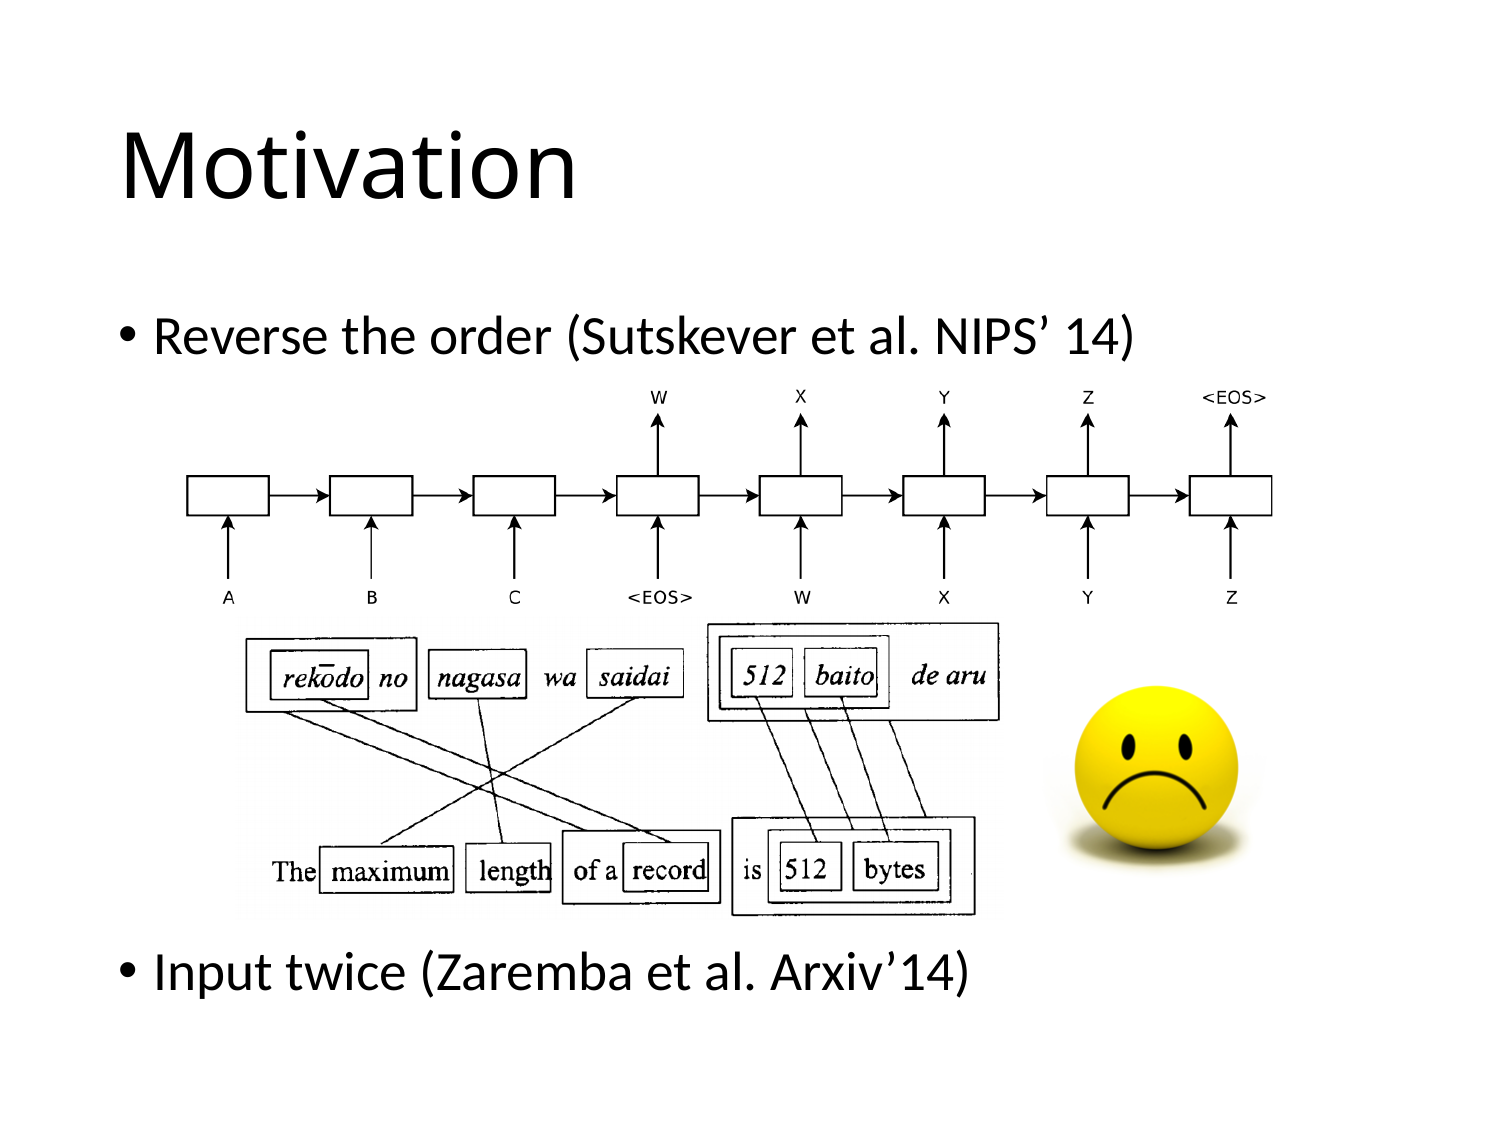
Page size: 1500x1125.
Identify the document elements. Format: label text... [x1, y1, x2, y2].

list Reverse the order (Sutskever et al. NIPS’ 14) Input twice (Zaremba et al. Arxiv’14) [103, 299, 1397, 1014]
picture [167, 372, 1282, 920]
title Motivation [103, 59, 1397, 278]
picture [1031, 642, 1282, 893]
